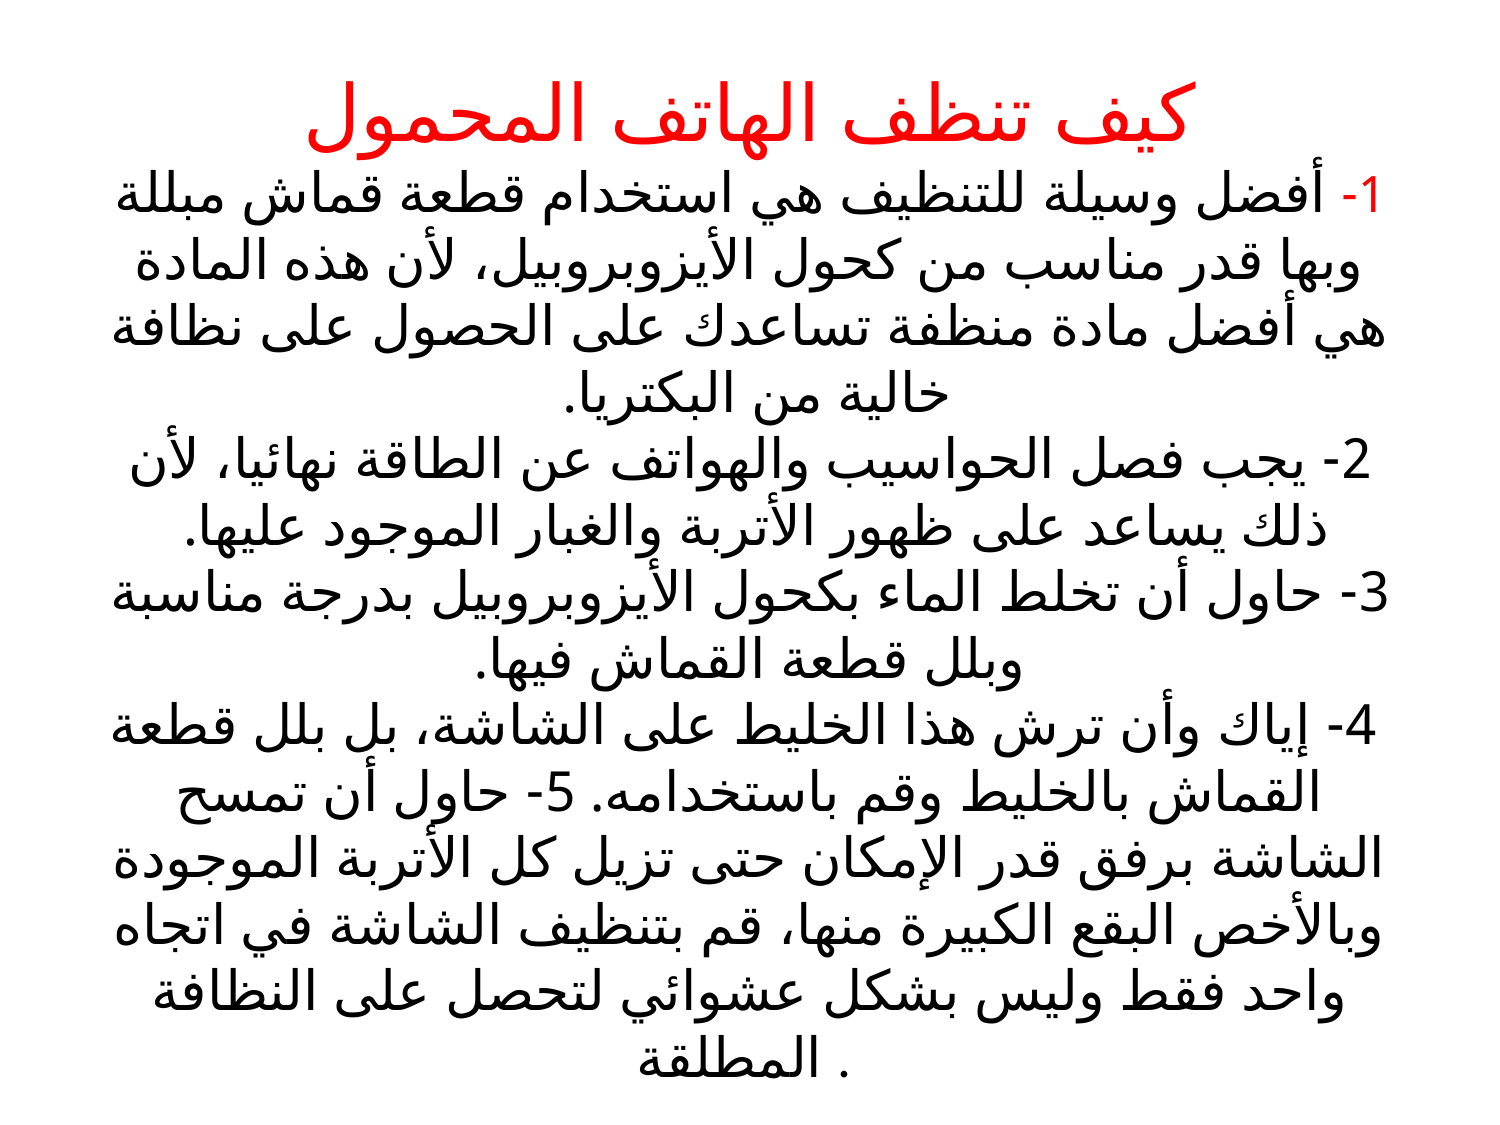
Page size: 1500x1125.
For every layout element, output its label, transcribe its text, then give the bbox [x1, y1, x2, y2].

title كيف تنظف الهاتف المحمول 1- أفضل وسيلة للتنظيف هي استخدام قطعة قماش مبللة وبها قدر مناسب من كحول الأيزوبروبيل، لأن هذه المادة هي أفضل مادة منظفة تساعدك على الحصول على نظافة خالية من البكتريا. 2- يجب فصل الحواسيب والهواتف عن الطاقة نهائيا، لأن ذلك يساعد على ظهور الأتربة والغبار الموجود عليها. 3- حاول أن تخلط الماء بكحول الأيزوبروبيل بدرجة مناسبة وبلل قطعة القماش فيها. 4- إياك وأن ترش هذا الخليط على الشاشة، بل بلل قطعة القماش بالخليط وقم باستخدامه. 5- حاول أن تمسح الشاشة برفق قدر الإمكان حتى تزيل كل الأتربة الموجودة وبالأخص البقع الكبيرة منها، قم بتنظيف الشاشة في اتجاه واحد فقط وليس بشكل عشوائي لتحصل على النظافة المطلقة . [75, 45, 1425, 1106]
